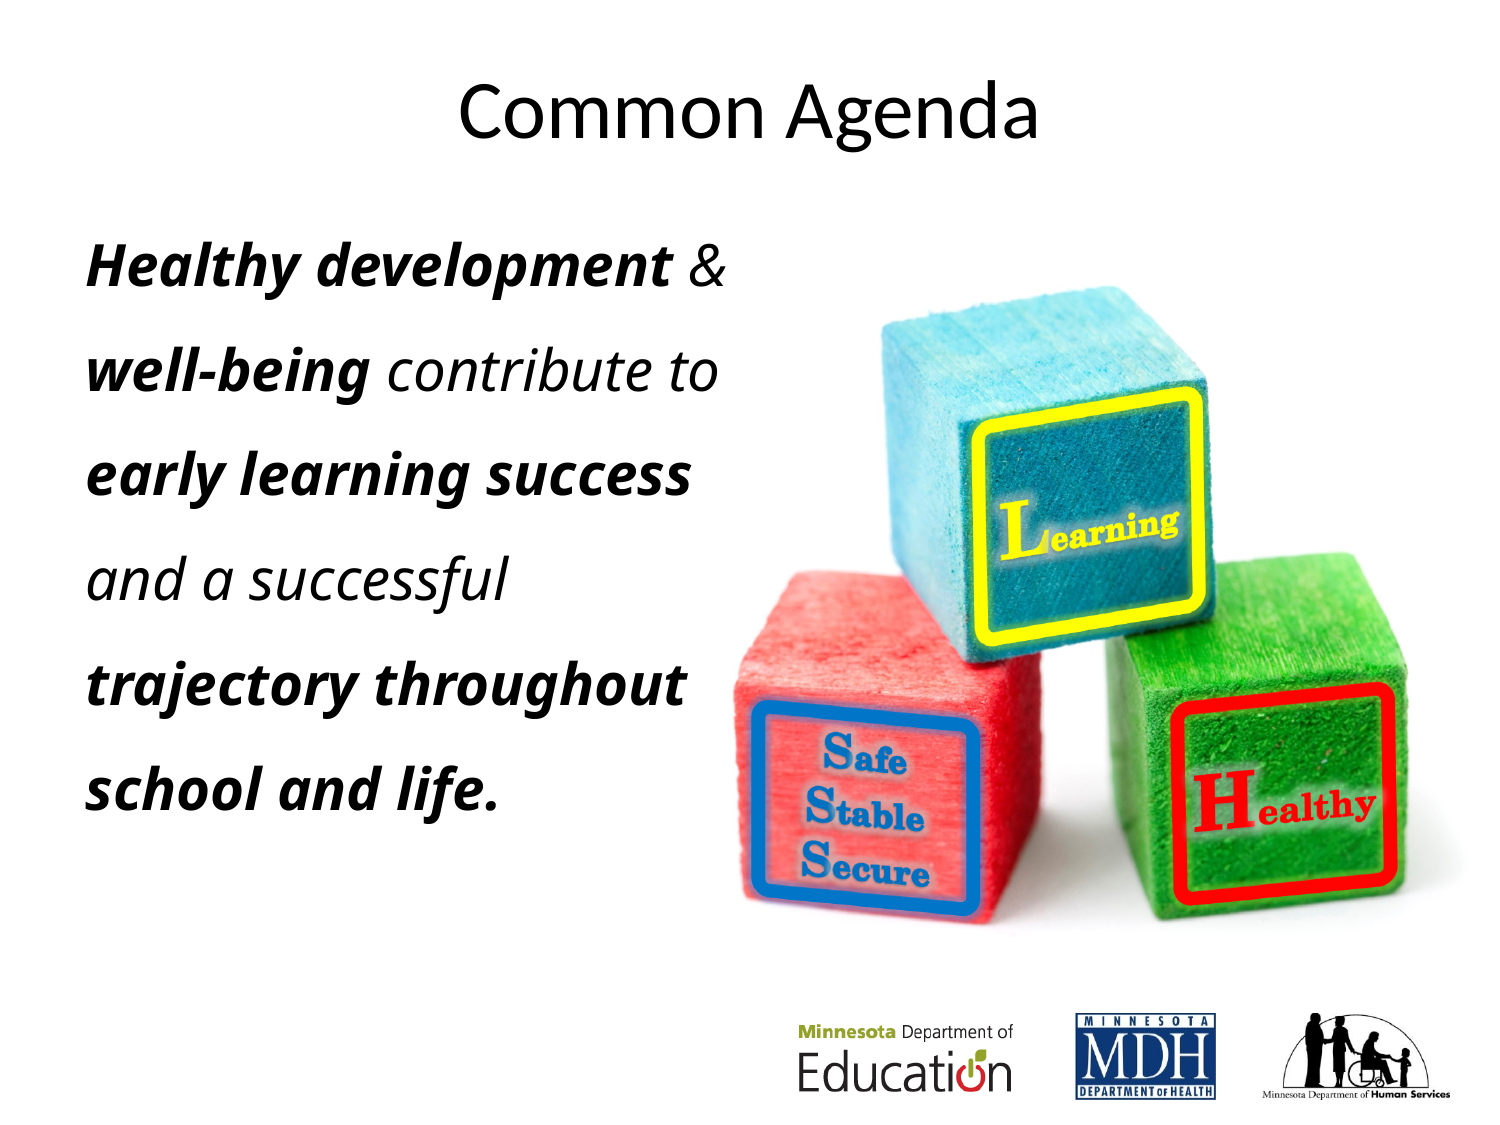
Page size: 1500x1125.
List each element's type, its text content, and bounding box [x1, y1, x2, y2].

text_box Common Agenda [0, 50, 1500, 161]
text_box Healthy development & well-being contribute to early learning success and a successful trajectory throughout school and life. [75, 187, 741, 828]
picture [603, 237, 1500, 1100]
picture [799, 1024, 1013, 1092]
